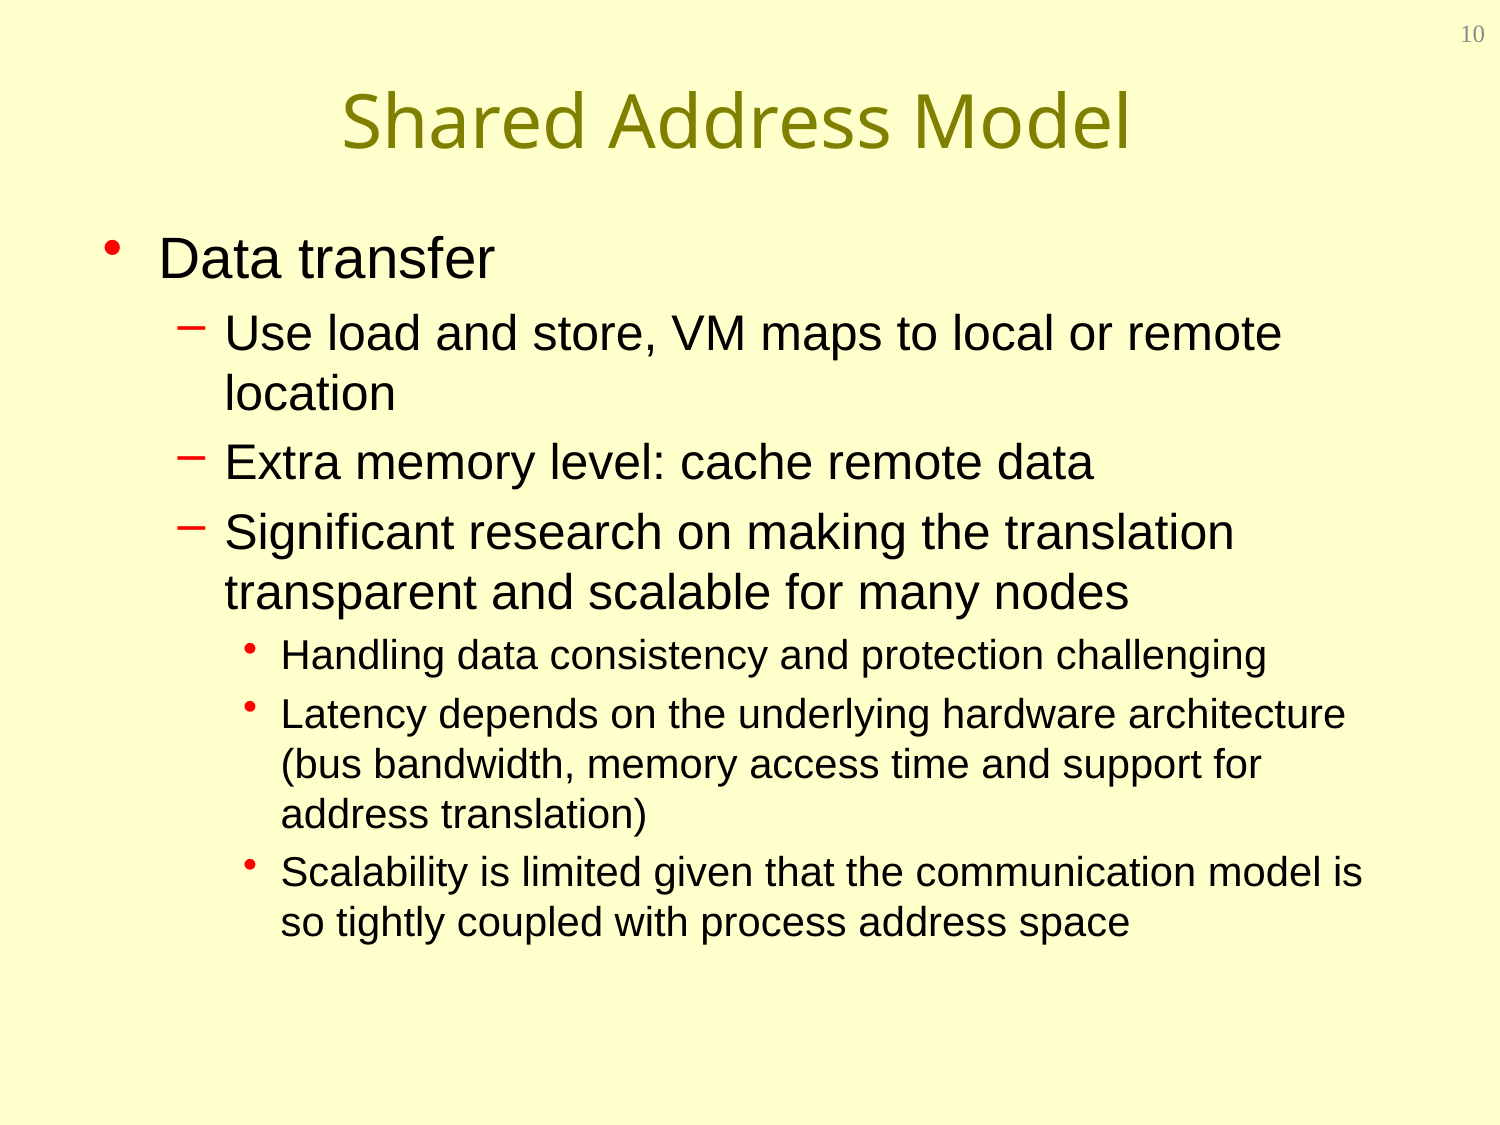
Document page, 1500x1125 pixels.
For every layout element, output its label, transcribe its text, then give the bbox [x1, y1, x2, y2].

list Data transfer Use load and store, VM maps to local or remote location Extra memory level: cache remote data Significant research on making the translation transparent and scalable for many nodes Handling data consistency and protection challenging Latency depends on the underlying hardware architecture (bus bandwidth, memory access time and support for address translation) Scalability is limited given that the communication model is so tightly coupled with process address space [87, 212, 1388, 1076]
slide_number 10 [1149, 2, 1500, 63]
title Shared Address Model [87, 24, 1388, 212]
